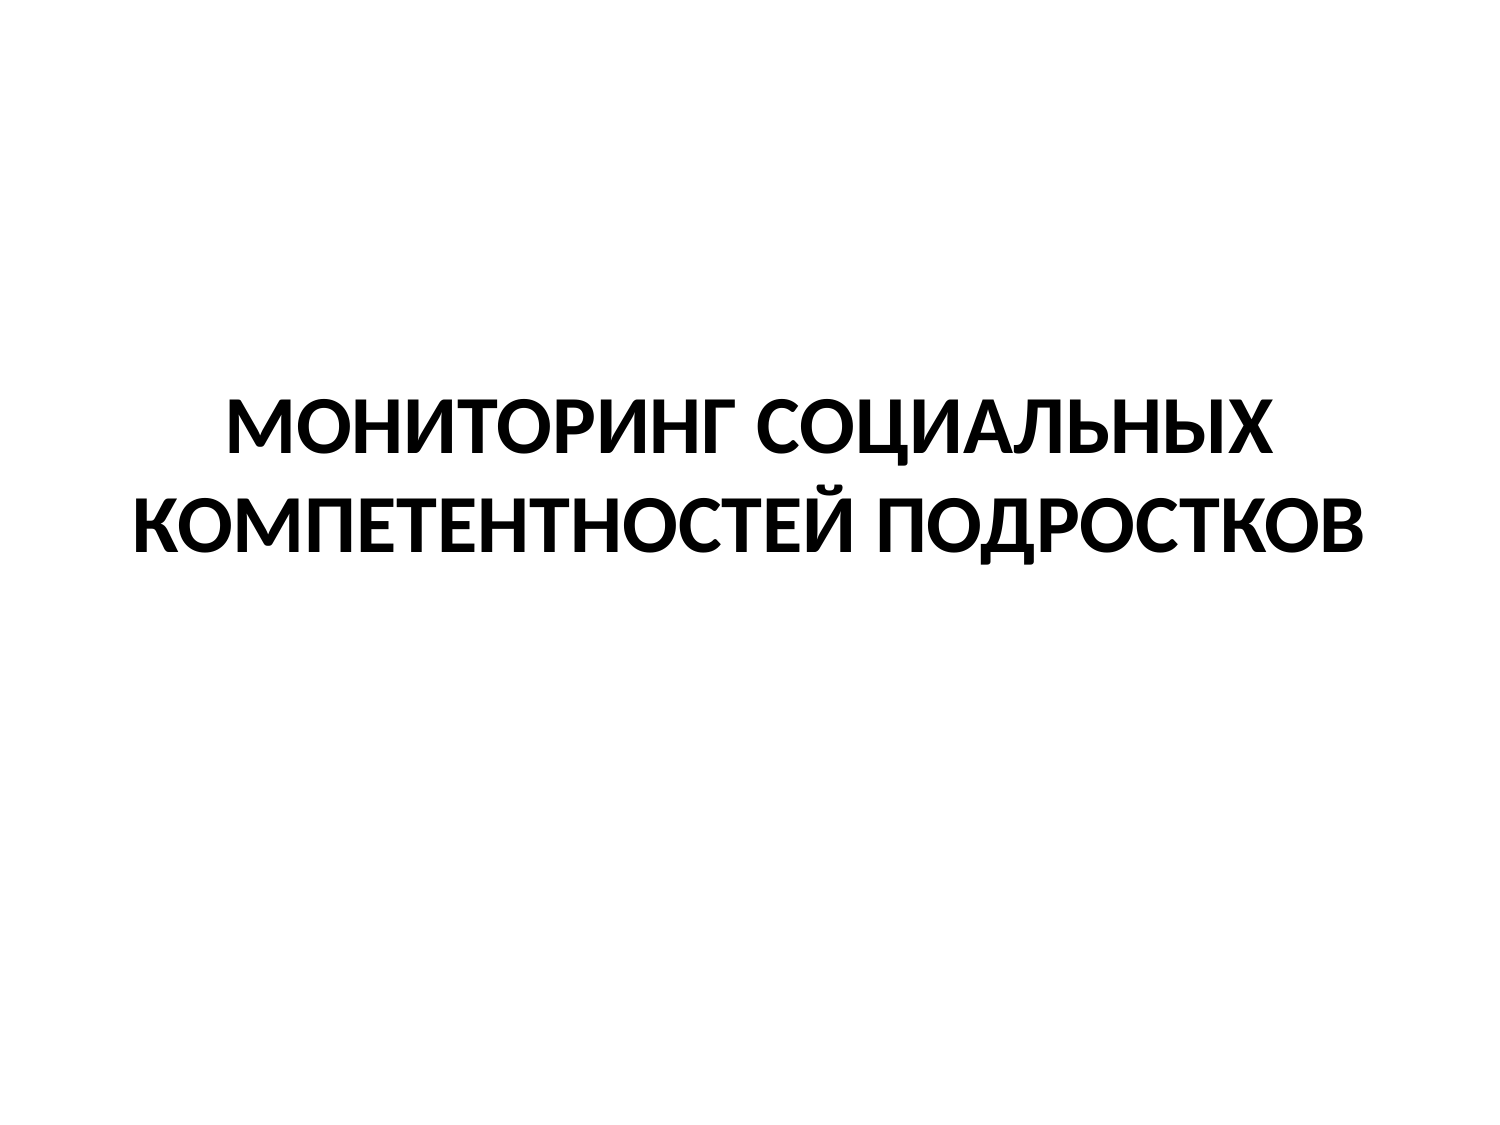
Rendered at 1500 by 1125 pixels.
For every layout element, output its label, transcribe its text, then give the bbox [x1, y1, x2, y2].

title МОНИТОРИНГ СОЦИАЛЬНЫХ КОМПЕТЕНТНОСТЕЙ ПОДРОСТКОВ [112, 349, 1388, 591]
